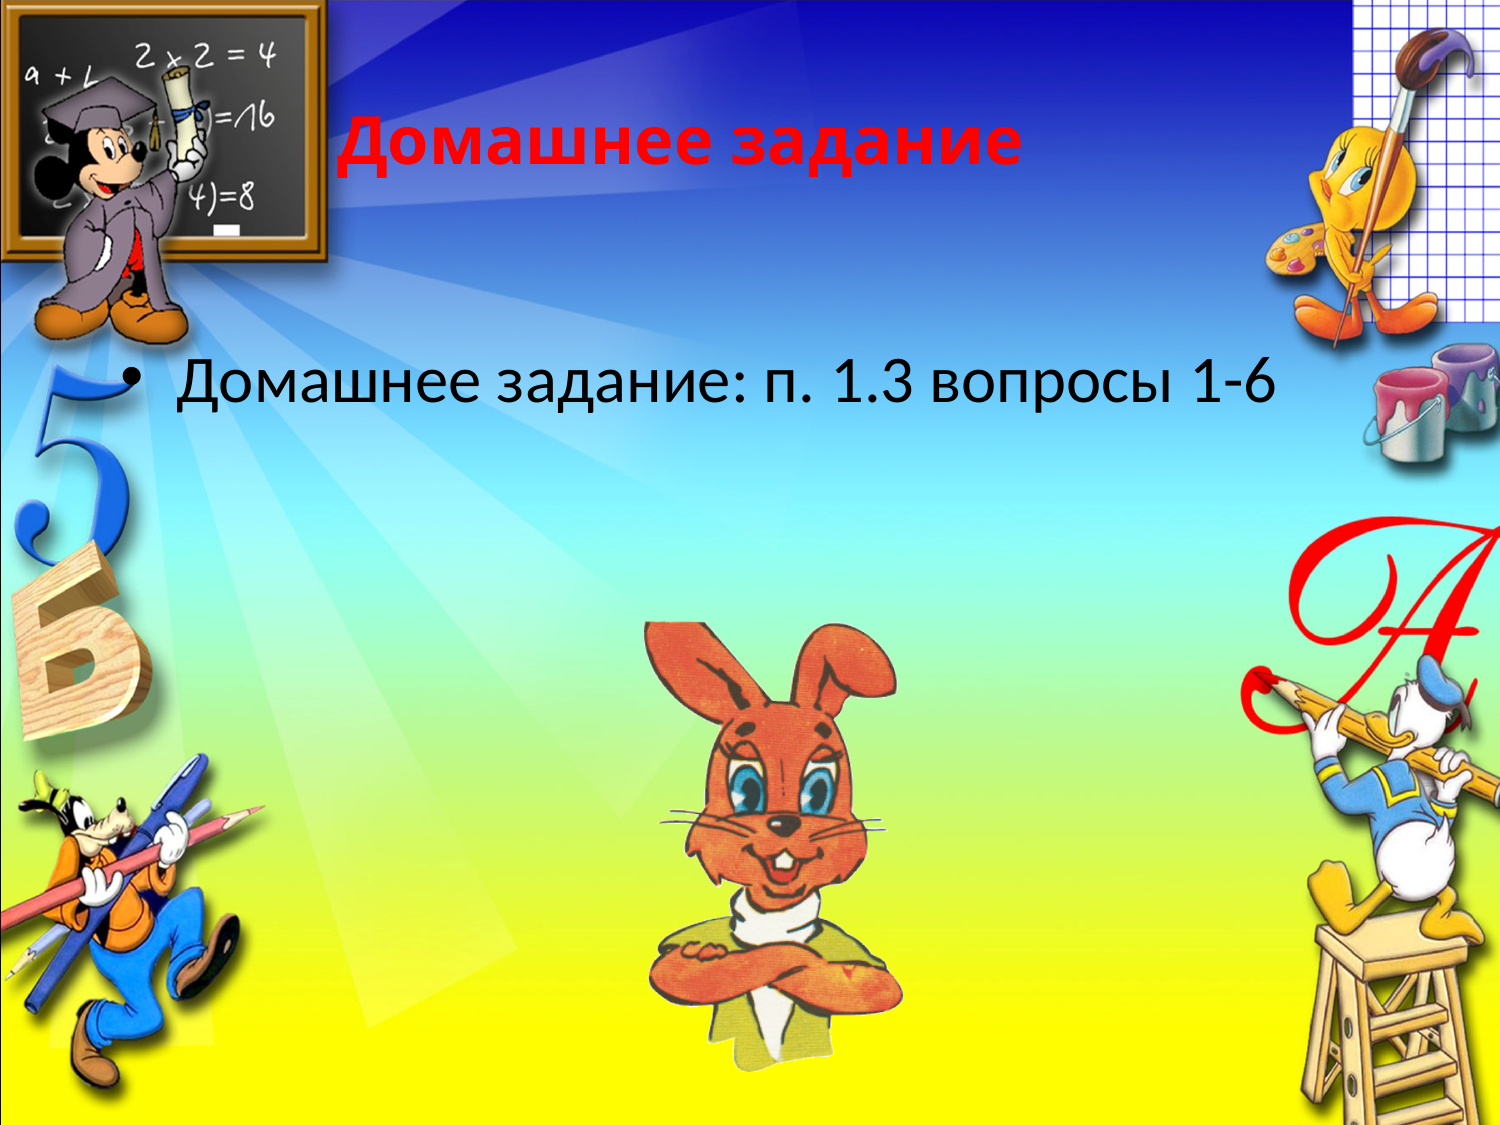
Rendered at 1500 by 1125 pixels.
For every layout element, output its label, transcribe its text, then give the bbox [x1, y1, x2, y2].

picture [0, 0, 1500, 1125]
text_box Домашнее задание: п. 1.3 вопросы 1-6 [105, 328, 1354, 650]
text_box Домашнее задание [322, 90, 1040, 185]
